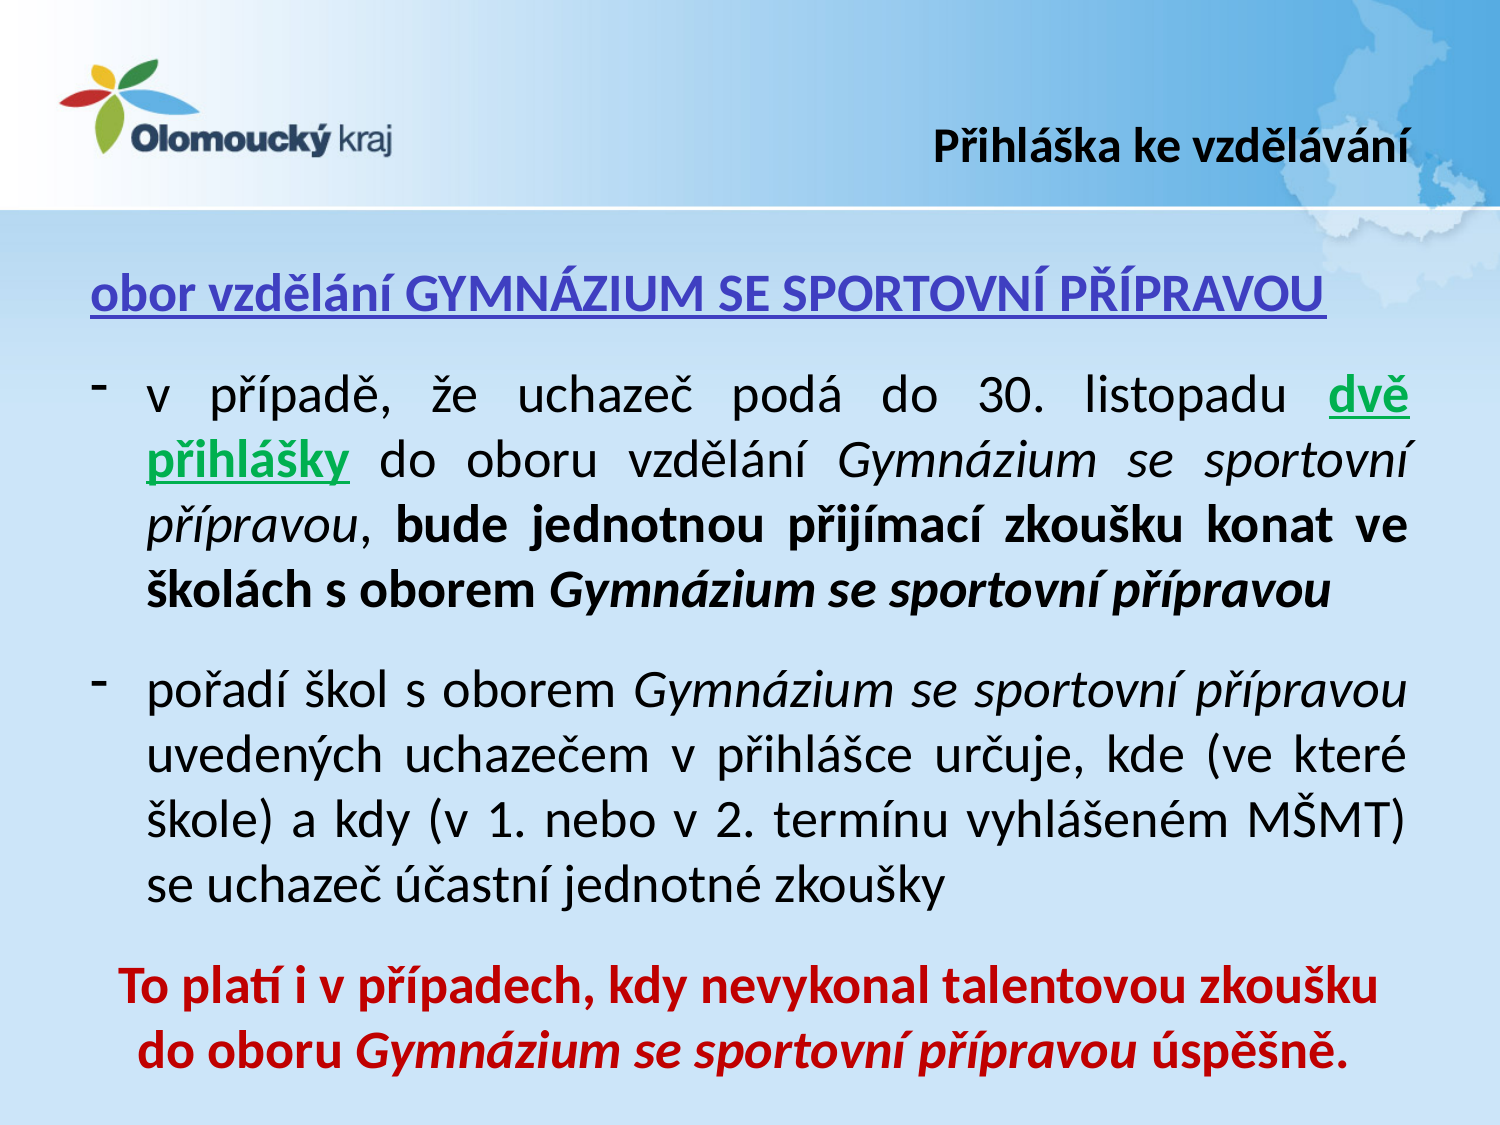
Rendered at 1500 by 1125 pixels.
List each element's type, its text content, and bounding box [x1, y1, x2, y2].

list obor vzdělání GYMNÁZIUM SE SPORTOVNÍ PŘÍPRAVOU v případě, že uchazeč podá do 30. listopadu dvě přihlášky do oboru vzdělání Gymnázium se sportovní přípravou, bude jednotnou přijímací zkoušku konat ve školách s oborem Gymnázium se sportovní přípravou pořadí škol s oborem Gymnázium se sportovní přípravou uvedených uchazečem v přihlášce určuje, kde (ve které škole) a kdy (v 1. nebo v 2. termínu vyhlášeném MŠMT) se uchazeč účastní jednotné zkoušky To platí i v případech, kdy nevykonal talentovou zkoušku do oboru Gymnázium se sportovní přípravou úspěšně. [75, 249, 1425, 1005]
title Přihláška ke vzdělávání [75, 45, 1425, 233]
picture [0, 0, 1500, 1125]
